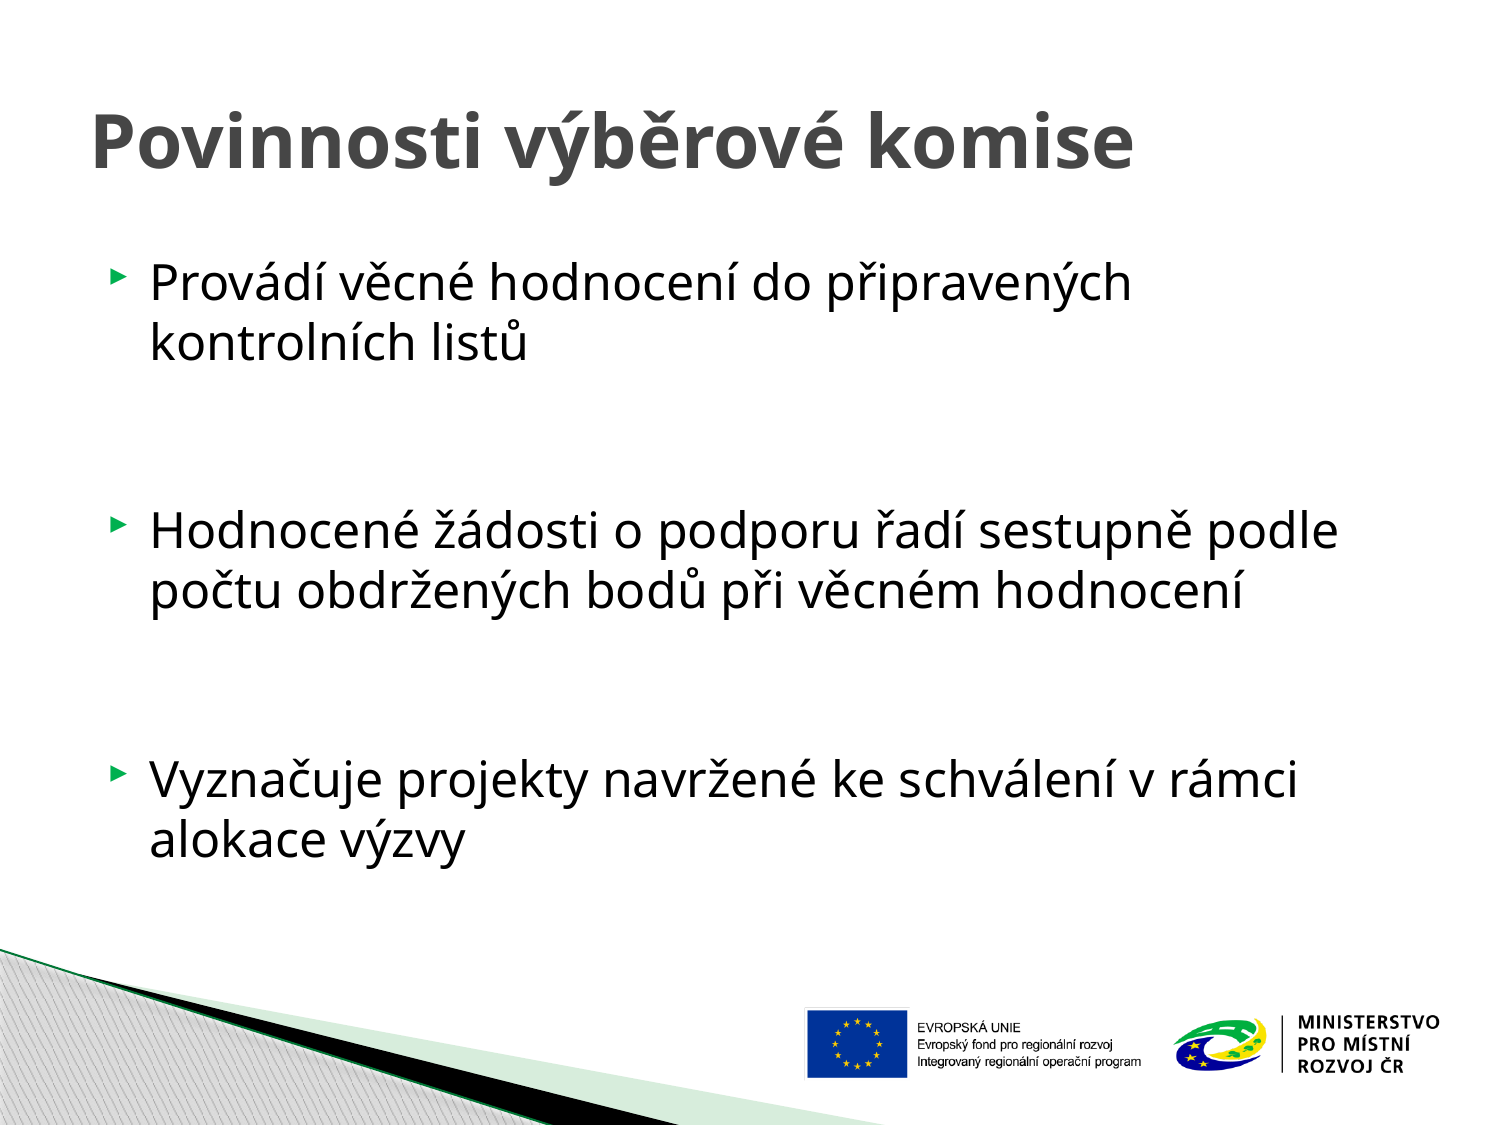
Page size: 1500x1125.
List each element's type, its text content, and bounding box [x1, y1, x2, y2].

list Provádí věcné hodnocení do připravených kontrolních listů Hodnocené žádosti o podporu řadí sestupně podle počtu obdržených bodů při věcném hodnocení Vyznačuje projekty navržené ke schválení v rámci alokace výzvy [75, 243, 1425, 986]
title Povinnosti výběrové komise [75, 45, 1425, 233]
picture [785, 987, 1462, 1100]
